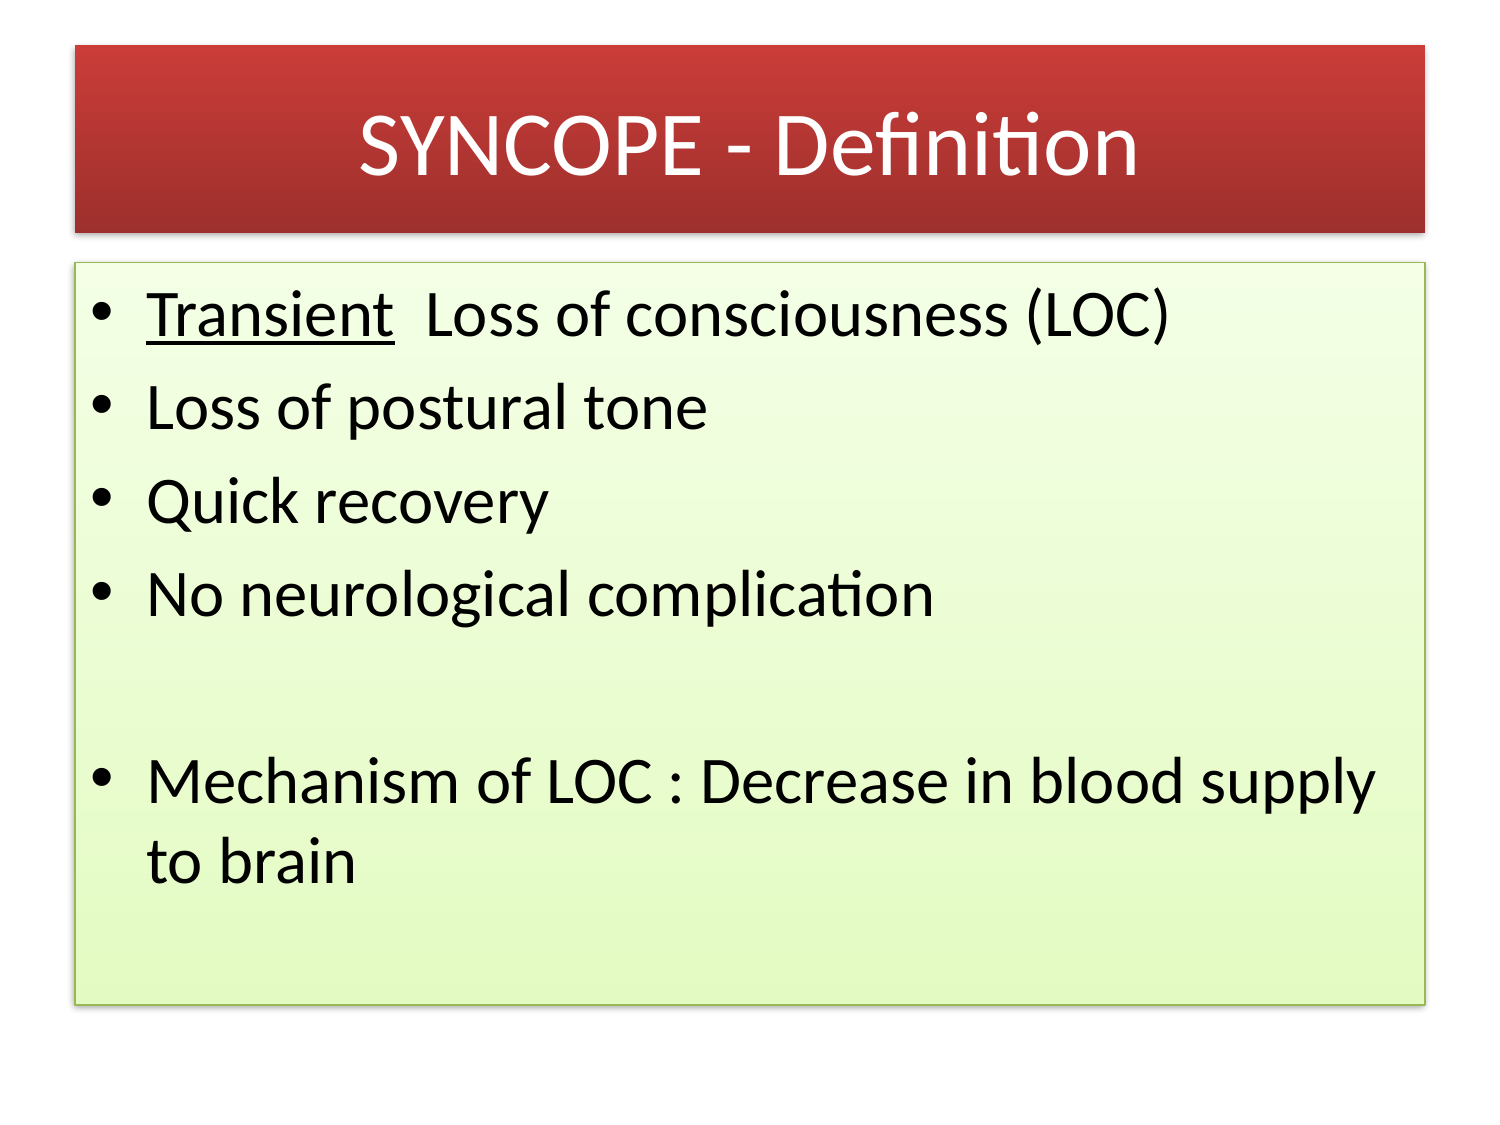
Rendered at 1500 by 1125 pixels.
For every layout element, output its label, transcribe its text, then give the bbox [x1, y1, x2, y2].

list Transient Loss of consciousness (LOC) Loss of postural tone Quick recovery No neurological complication Mechanism of LOC : Decrease in blood supply to brain [74, 262, 1426, 1006]
title SYNCOPE - Definition [75, 45, 1425, 233]
